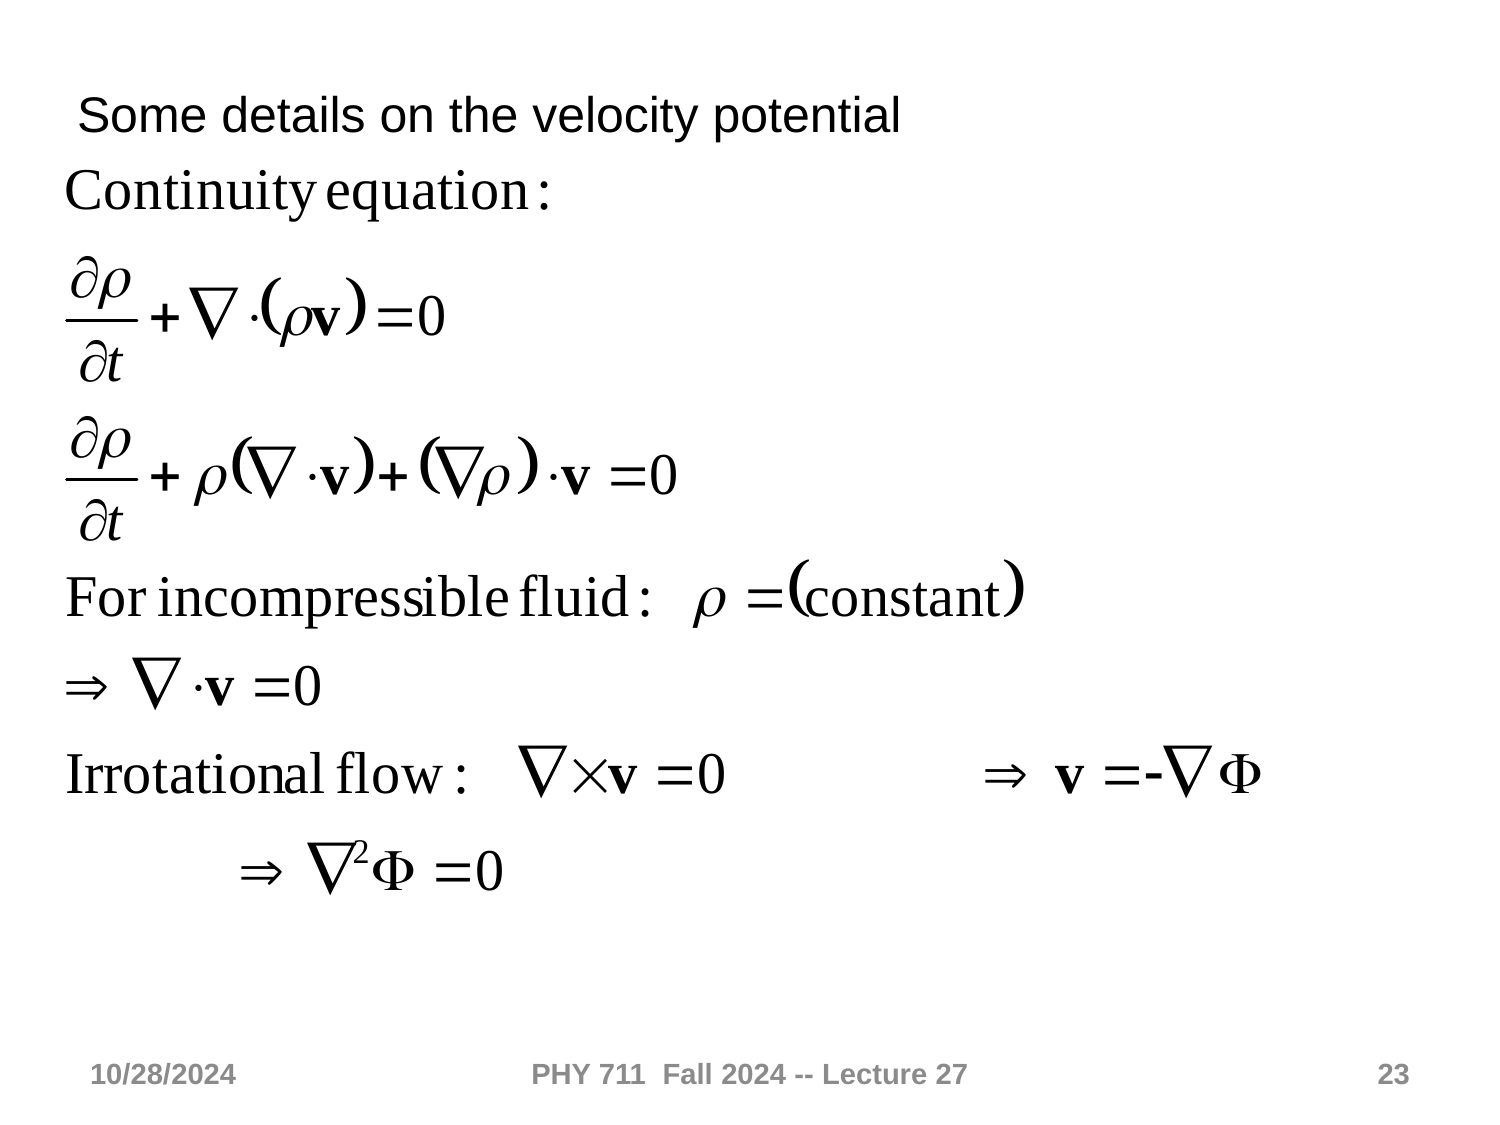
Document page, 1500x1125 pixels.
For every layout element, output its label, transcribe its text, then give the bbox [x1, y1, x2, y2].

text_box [56, 152, 1276, 903]
text_box Some details on the velocity potential [62, 74, 1413, 150]
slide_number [75, 1042, 425, 1103]
footer PHY 711 Fall 2024 -- Lecture 27 [512, 1042, 988, 1103]
slide_number 23 [1074, 1042, 1425, 1103]
